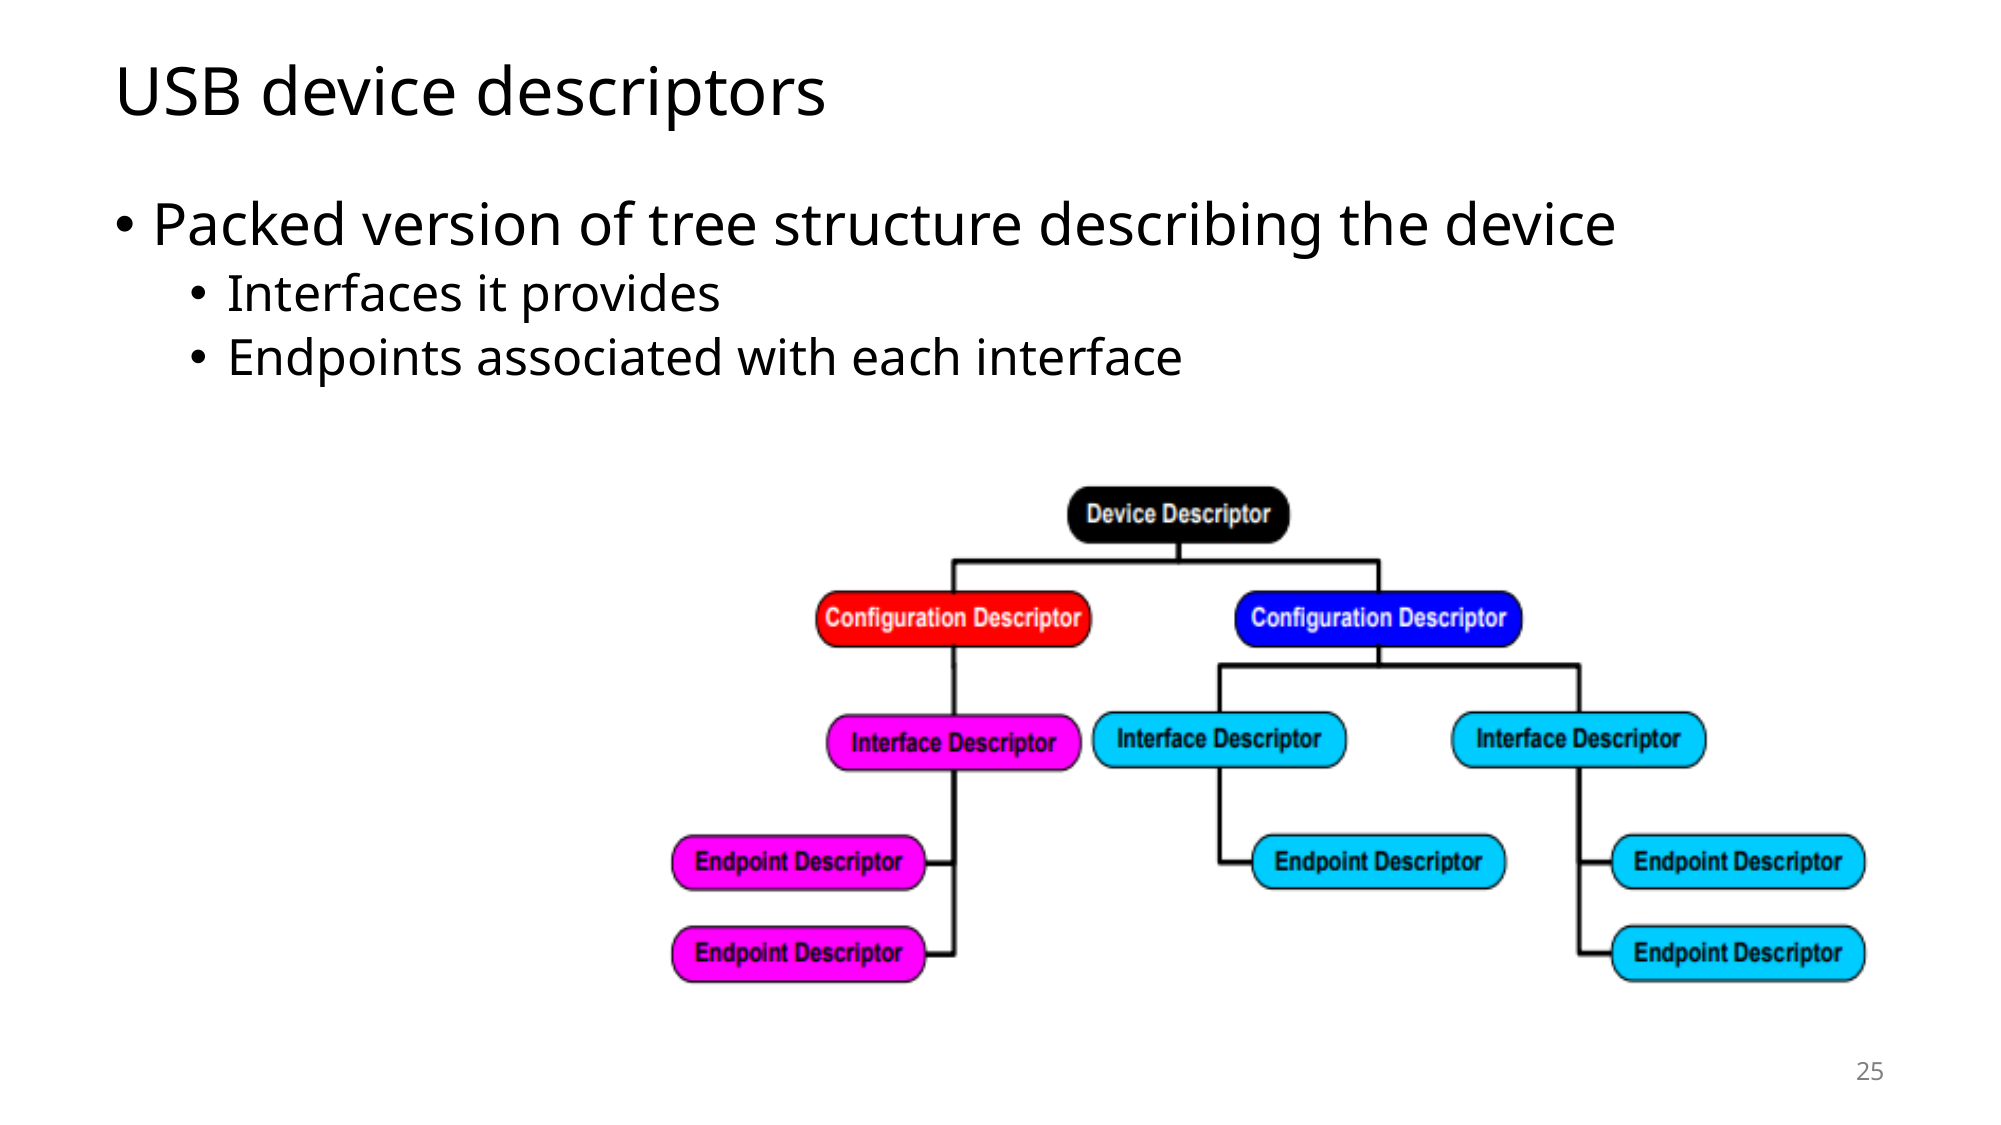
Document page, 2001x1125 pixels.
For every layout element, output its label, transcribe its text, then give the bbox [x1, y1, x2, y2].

title USB device descriptors [99, 37, 1900, 150]
list Packed version of tree structure describing the device Interfaces it provides Endpoints associated with each interface [99, 187, 1900, 1013]
picture [638, 468, 1900, 1013]
slide_number 25 [1749, 1042, 1900, 1103]
